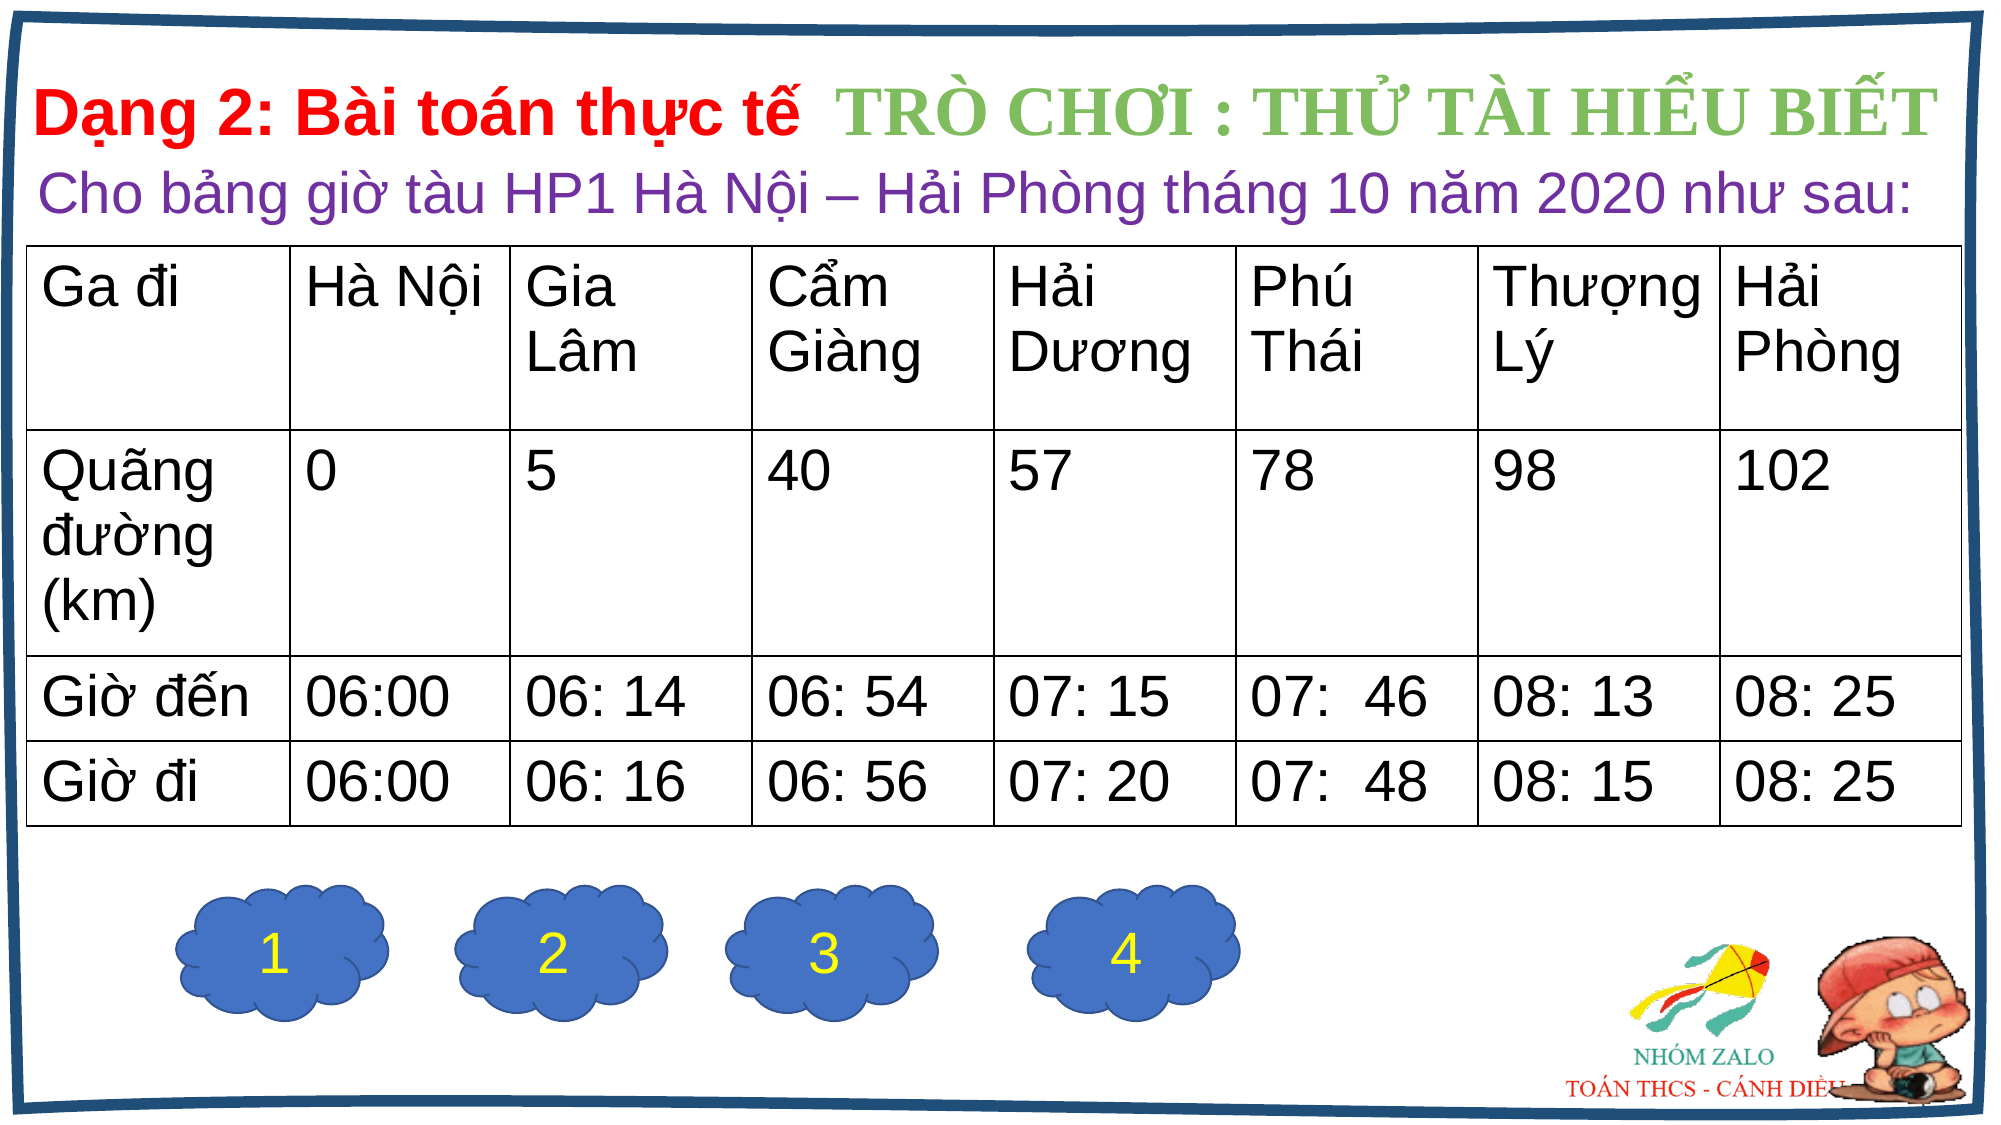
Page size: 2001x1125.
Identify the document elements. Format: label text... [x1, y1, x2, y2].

table_cell 07: 15 [995, 657, 1235, 740]
table_cell 06:00 [291, 657, 509, 740]
table_header Hải Phòng [1721, 247, 1961, 429]
text_box 1 [175, 884, 390, 1023]
picture [1543, 1115, 1887, 1125]
table_cell 06: 16 [511, 742, 751, 825]
table_cell 07: 20 [995, 742, 1235, 825]
text_box Dạng 2: Bài toán thực tế [17, 61, 1393, 156]
table_cell 08: 13 [1479, 657, 1719, 740]
table_cell 06: 56 [753, 742, 993, 825]
text_box [5, 15, 1982, 1116]
text_box Cho bảng giờ tàu HP1 Hà Nội – Hải Phòng tháng 10 năm 2020 như sau: [22, 156, 1944, 233]
table_cell 08: 25 [1721, 742, 1961, 825]
table_header Cẩm Giàng [753, 247, 993, 429]
table_cell 0 [291, 431, 509, 655]
table_cell 78 [1237, 431, 1477, 655]
table_cell 5 [511, 431, 751, 655]
table_cell 57 [995, 431, 1235, 655]
table_header Ga đi [27, 247, 289, 429]
table_cell 06:00 [291, 742, 509, 825]
table_cell 40 [753, 431, 993, 655]
text_box 3 [724, 884, 939, 1023]
table_cell 07: 46 [1237, 657, 1477, 740]
table_cell 06: 54 [753, 657, 993, 740]
table_cell Quãng đường (km) [27, 431, 289, 655]
table_cell 08: 25 [1721, 657, 1961, 740]
text_box 2 [454, 884, 669, 1023]
table_cell Giờ đi [27, 742, 289, 825]
table_header Phú Thái [1237, 247, 1477, 429]
text_box TRÒ CHƠI : THỬ TÀI HIỂU BIẾT [821, 57, 1955, 157]
table_header Thượng Lý [1479, 247, 1719, 429]
table_header Gia Lâm [511, 247, 751, 429]
table_header Hải Dương [995, 247, 1235, 429]
picture [1816, 935, 1973, 1106]
table_cell Giờ đến [27, 657, 289, 740]
text_box 4 [1026, 884, 1241, 1023]
table_cell 08: 15 [1479, 742, 1719, 825]
table_cell 102 [1721, 431, 1961, 655]
table_cell 06: 14 [511, 657, 751, 740]
table_header Hà Nội [291, 247, 509, 429]
table_cell 98 [1479, 431, 1719, 655]
table_cell 07: 48 [1237, 742, 1477, 825]
